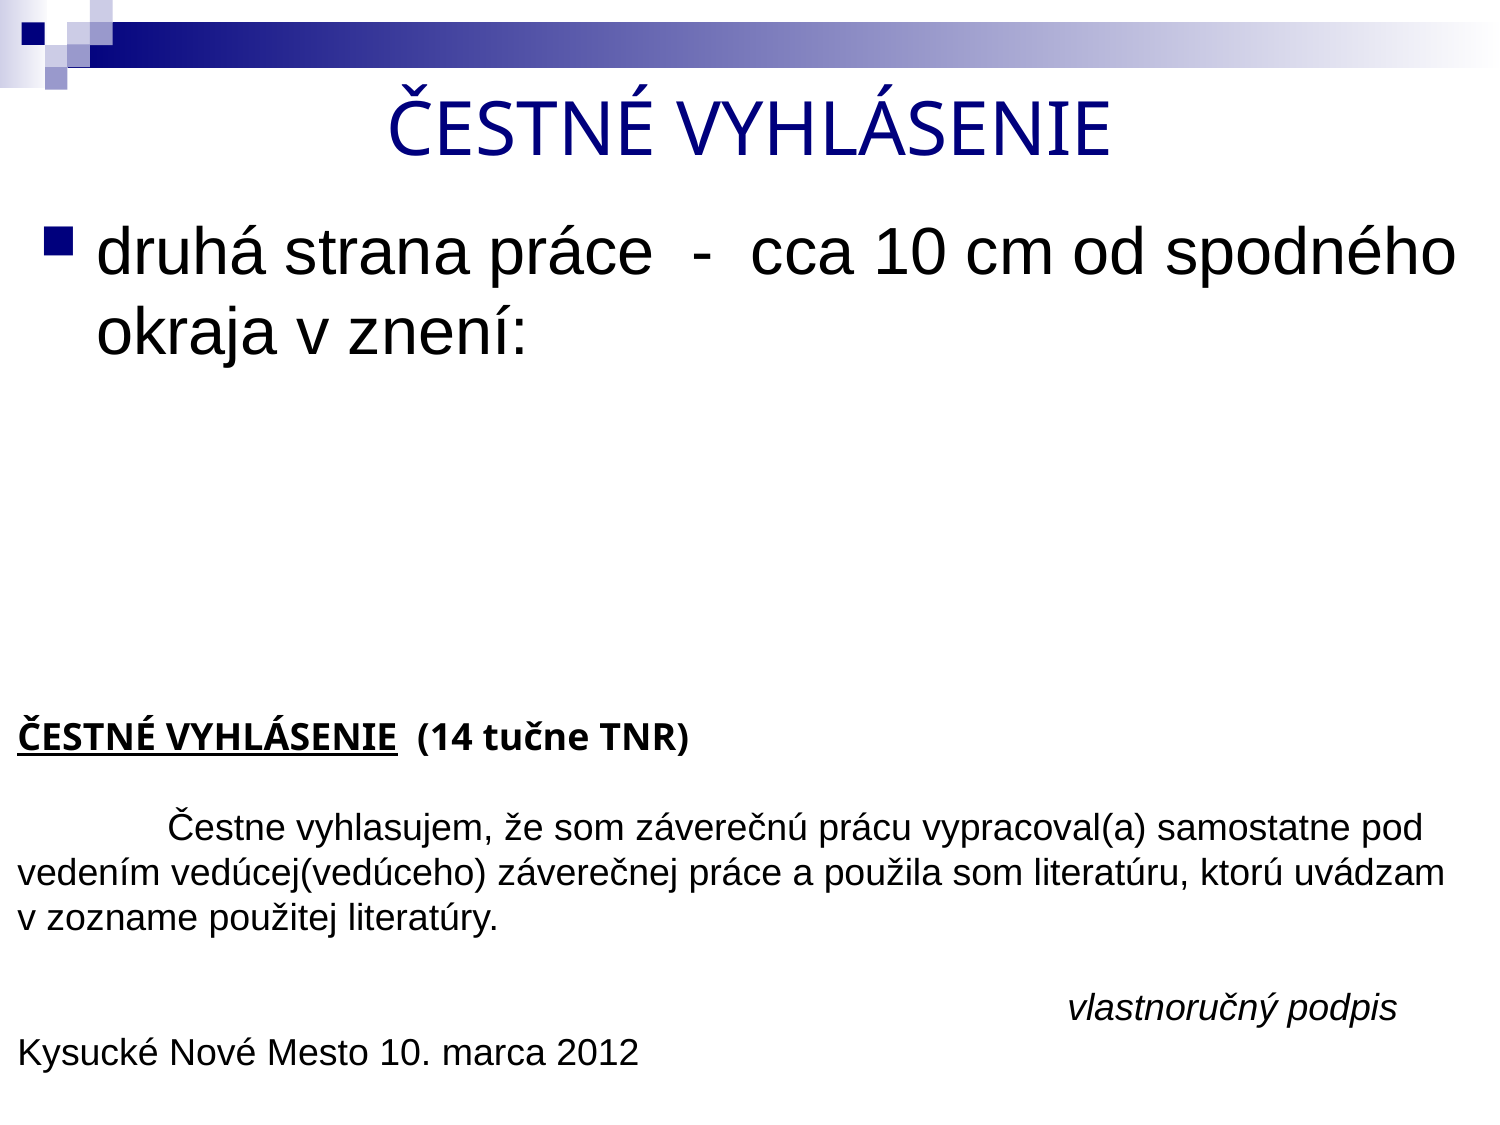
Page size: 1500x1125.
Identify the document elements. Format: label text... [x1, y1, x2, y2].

list druhá strana práce - cca 10 cm od spodného okraja v znení: [24, 199, 1500, 963]
text_box ČESTNÉ VYHLÁSENIE (14 tučne TNR) Čestne vyhlasujem, že som záverečnú prácu vypracoval(a) samostatne pod vedením vedúcej(vedúceho) záverečnej práce a použila som literatúru, ktorú uvádzam v zozname použitej literatúry. vlastnoručný podpis Kysucké Nové Mesto 10. marca 2012 [2, 615, 1472, 1081]
title ČESTNÉ VYHLÁSENIE [74, 74, 1426, 176]
